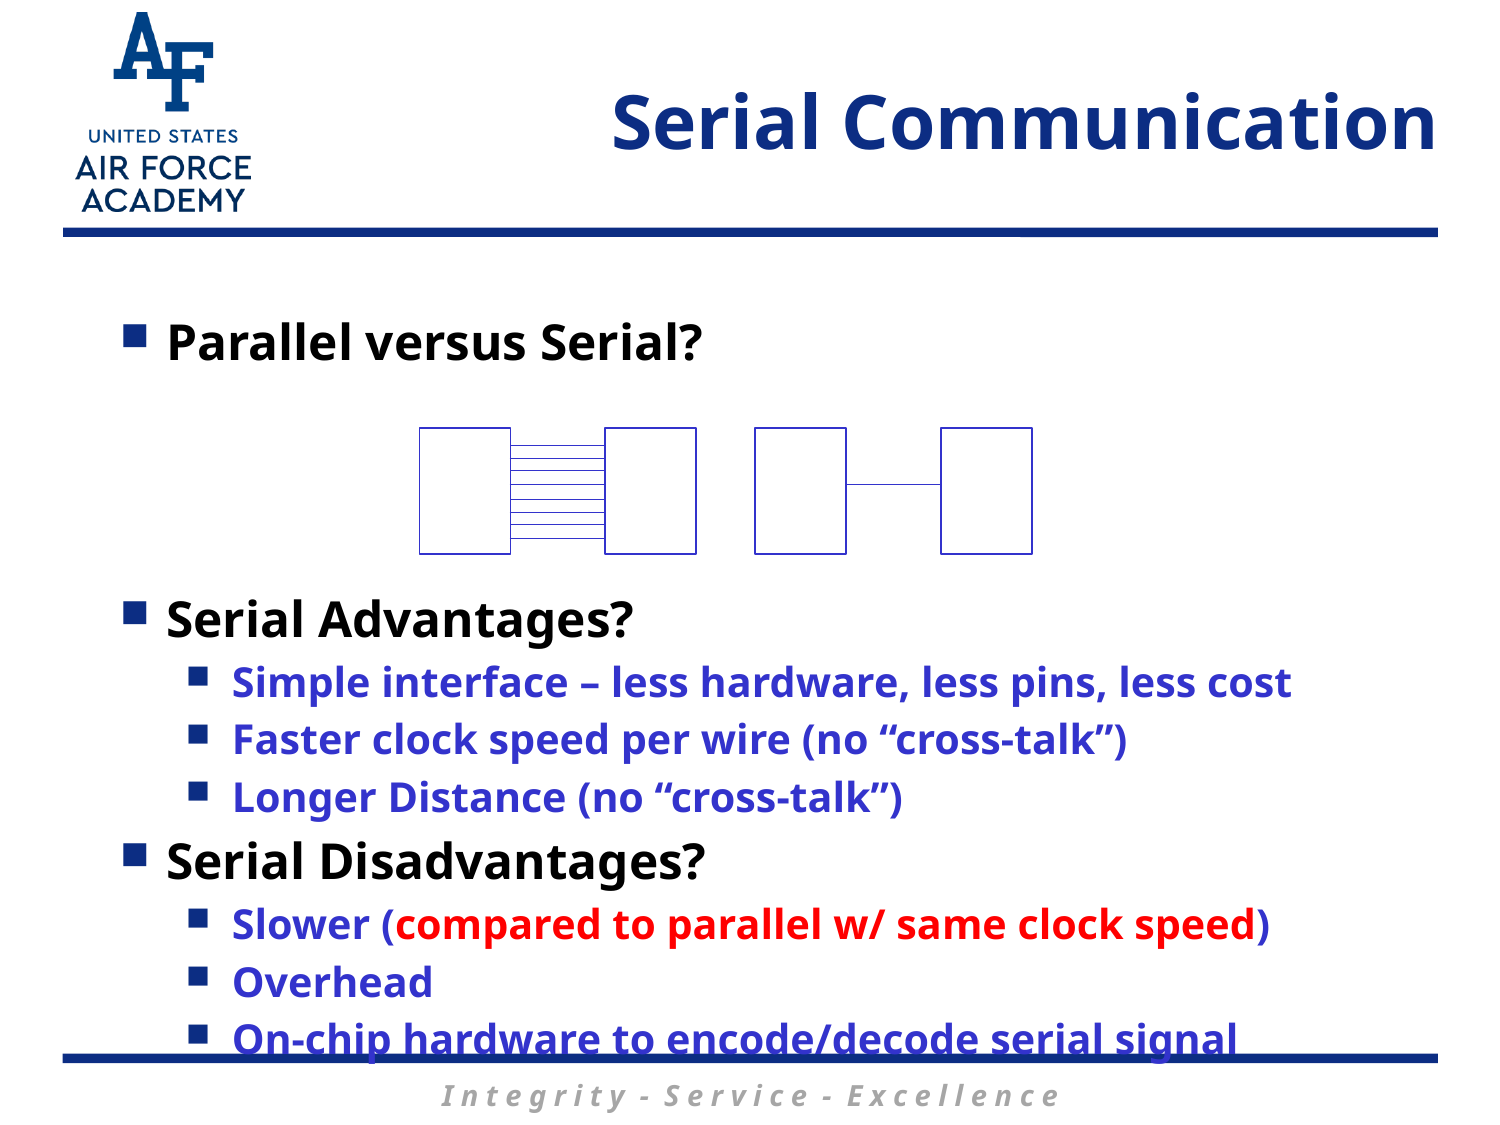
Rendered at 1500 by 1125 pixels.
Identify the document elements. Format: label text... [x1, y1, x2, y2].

picture [75, 12, 251, 212]
title Serial Communication [299, 29, 1456, 211]
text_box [419, 427, 1033, 555]
list Parallel versus Serial? Serial Advantages? Simple interface – less hardware, less pins, less cost Faster clock speed per wire (no “cross-talk”) Longer Distance (no “cross-talk”) Serial Disadvantages? Slower (compared to parallel w/ same clock speed) Overhead On-chip hardware to encode/decode serial signal [104, 303, 1381, 1080]
